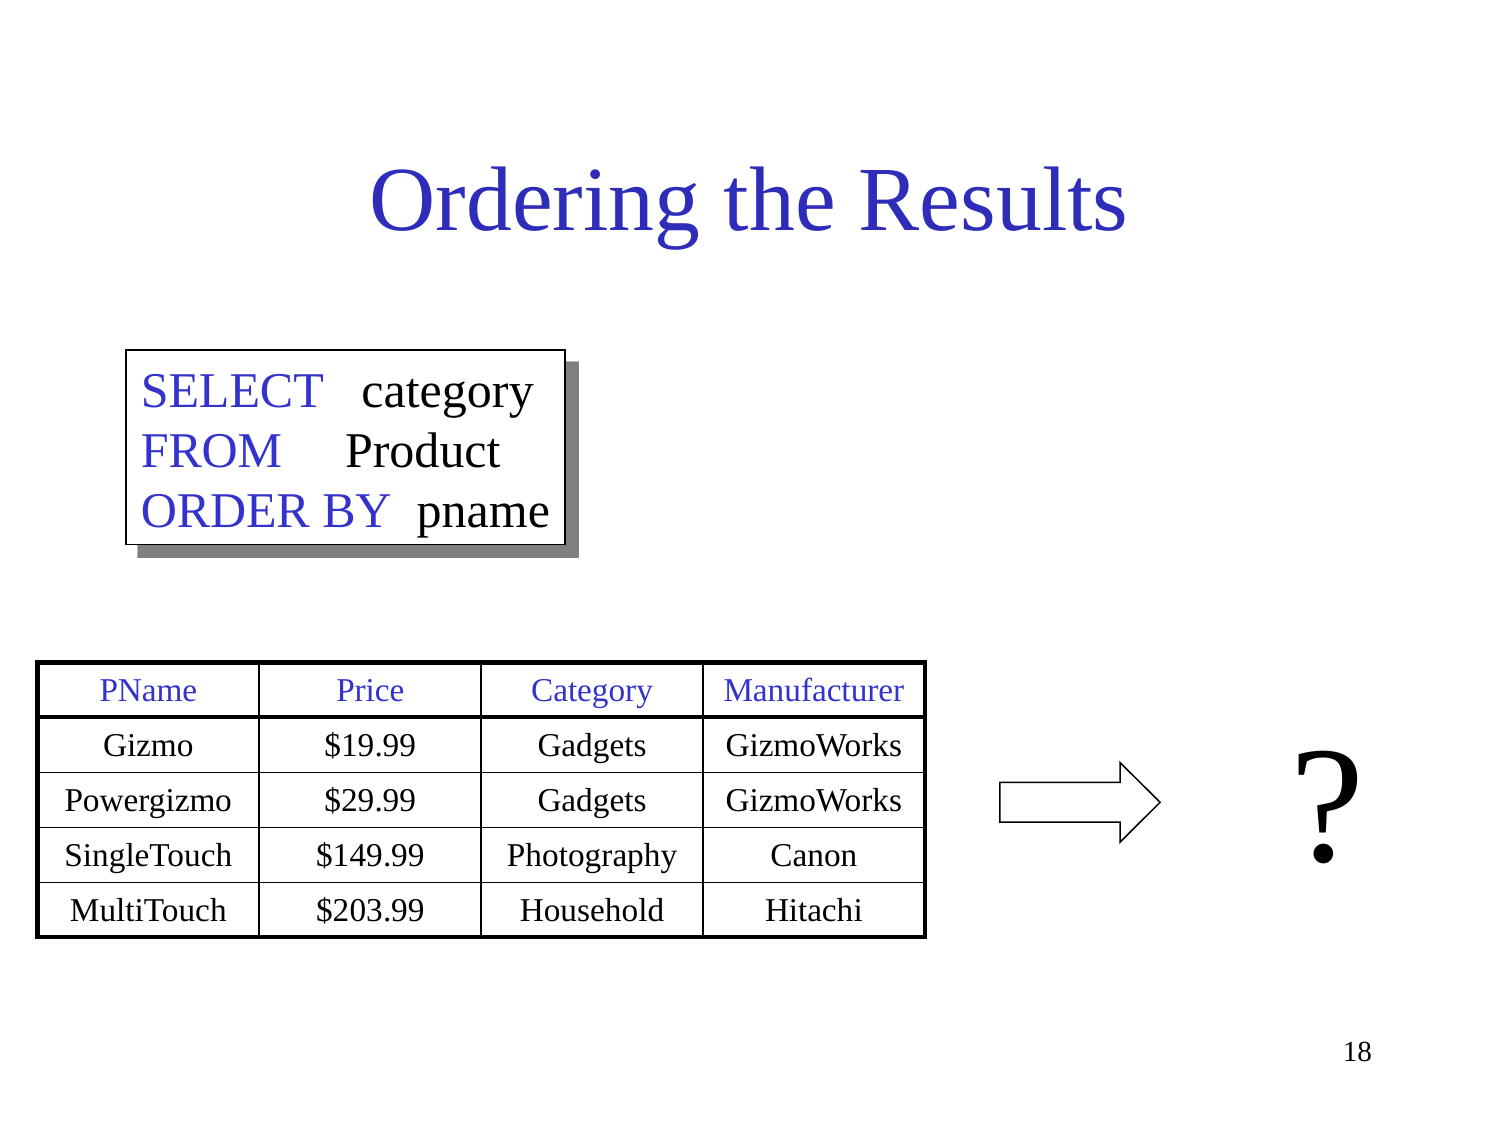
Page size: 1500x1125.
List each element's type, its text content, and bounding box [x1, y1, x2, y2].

table_cell $149.99 [260, 828, 480, 882]
table_header Category [482, 665, 702, 715]
table_header Manufacturer [704, 665, 923, 715]
table_cell Powergizmo [40, 773, 258, 827]
table_cell $29.99 [260, 773, 480, 827]
table_cell SingleTouch [40, 828, 258, 882]
title Ordering the Results [112, 99, 1388, 288]
table_cell $19.99 [260, 719, 480, 772]
table_cell Gizmo [40, 719, 258, 772]
table_cell Hitachi [704, 883, 923, 935]
table_cell Canon [704, 828, 923, 882]
text_box [999, 762, 1161, 843]
table_cell MultiTouch [40, 883, 258, 935]
table_cell Gadgets [482, 719, 702, 772]
table_cell Gadgets [482, 773, 702, 827]
text_box SELECT category FROM Product ORDER BY pname [127, 349, 565, 545]
text_box ? [1275, 687, 1379, 903]
table_cell $203.99 [260, 883, 480, 935]
table_cell GizmoWorks [704, 773, 923, 827]
table_header Price [260, 665, 480, 715]
table_cell Household [482, 883, 702, 935]
table_cell Photography [482, 828, 702, 882]
slide_number 18 [1074, 1024, 1388, 1101]
table_cell GizmoWorks [704, 719, 923, 772]
table_header PName [40, 665, 258, 715]
